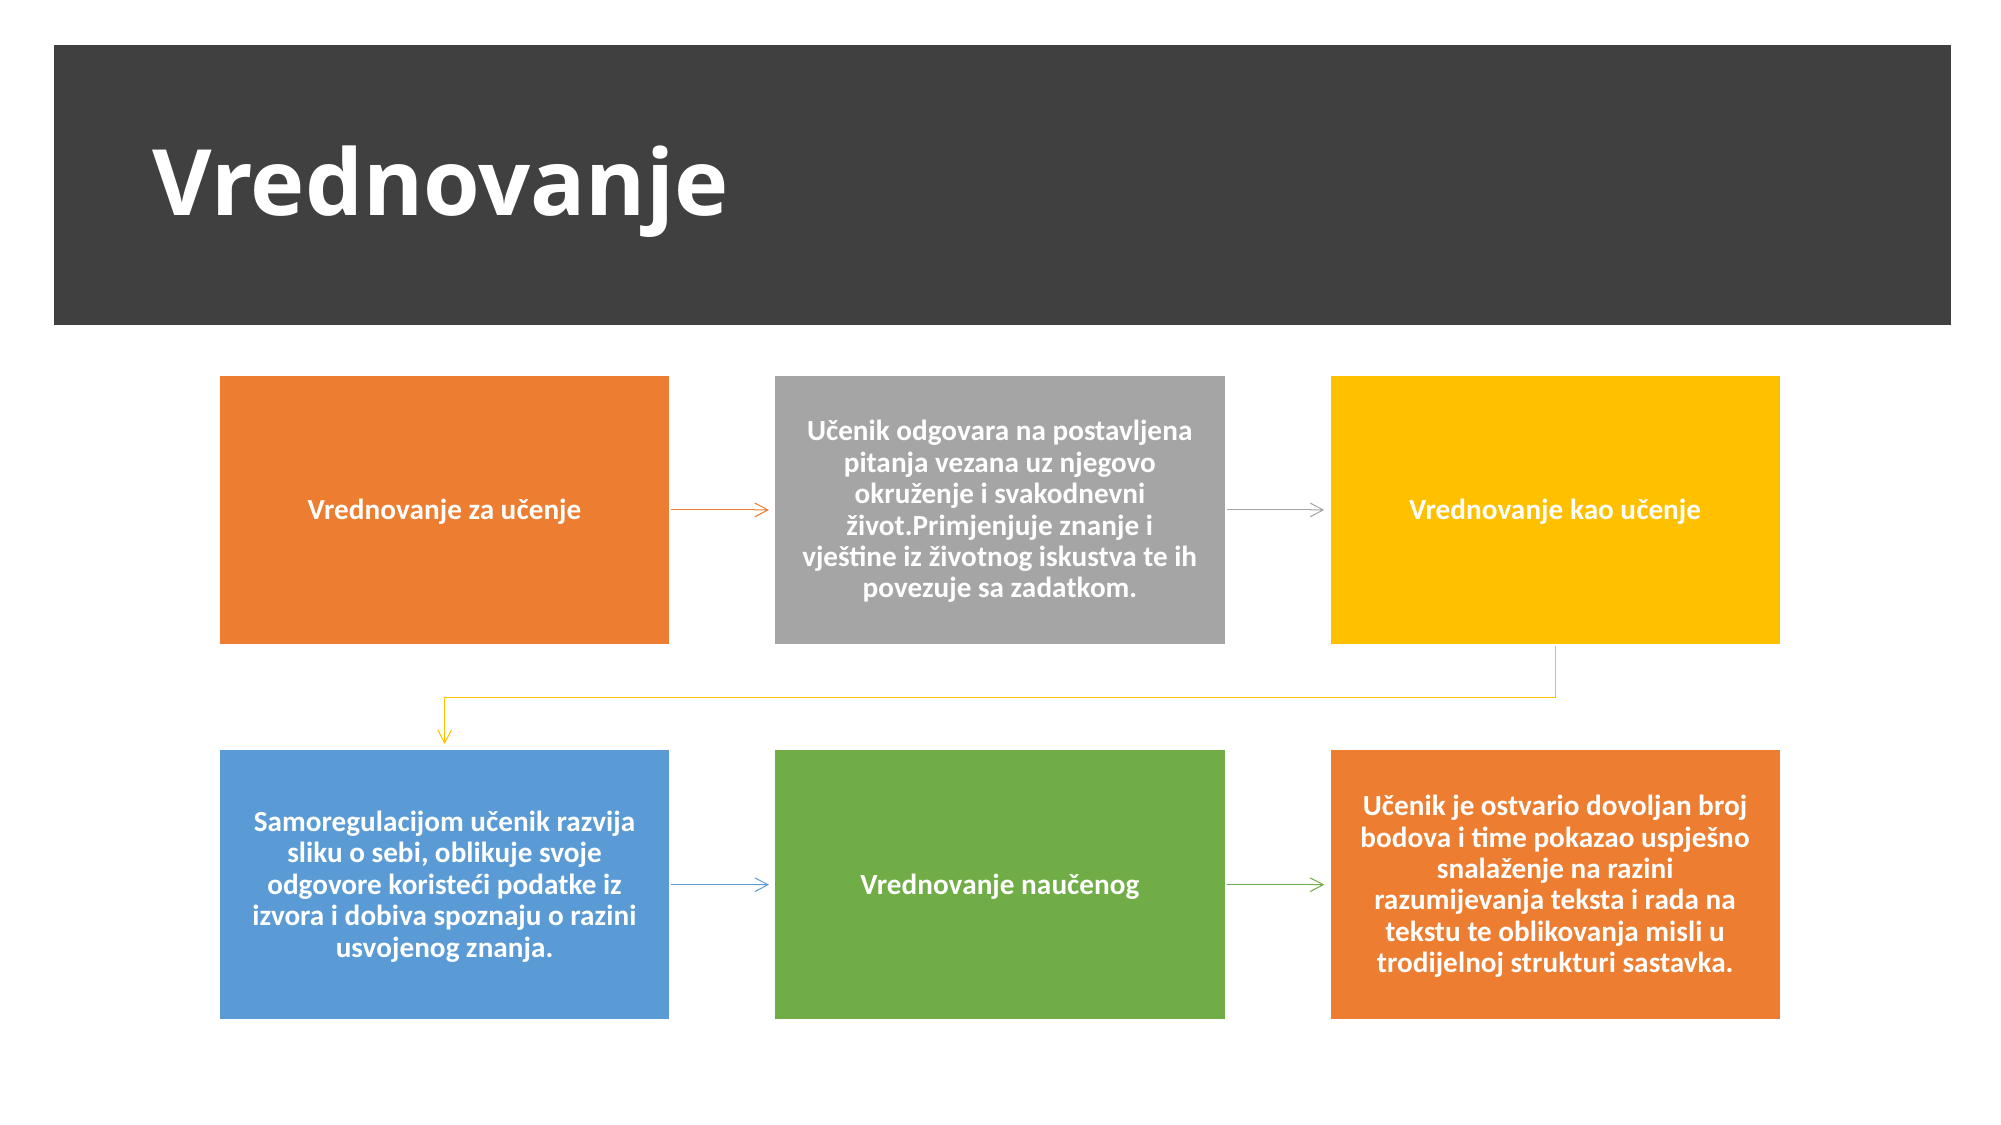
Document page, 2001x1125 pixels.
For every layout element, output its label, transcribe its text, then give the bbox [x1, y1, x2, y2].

title Vrednovanje [137, 76, 1863, 295]
text_box [63, 54, 1942, 315]
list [137, 374, 1863, 1021]
